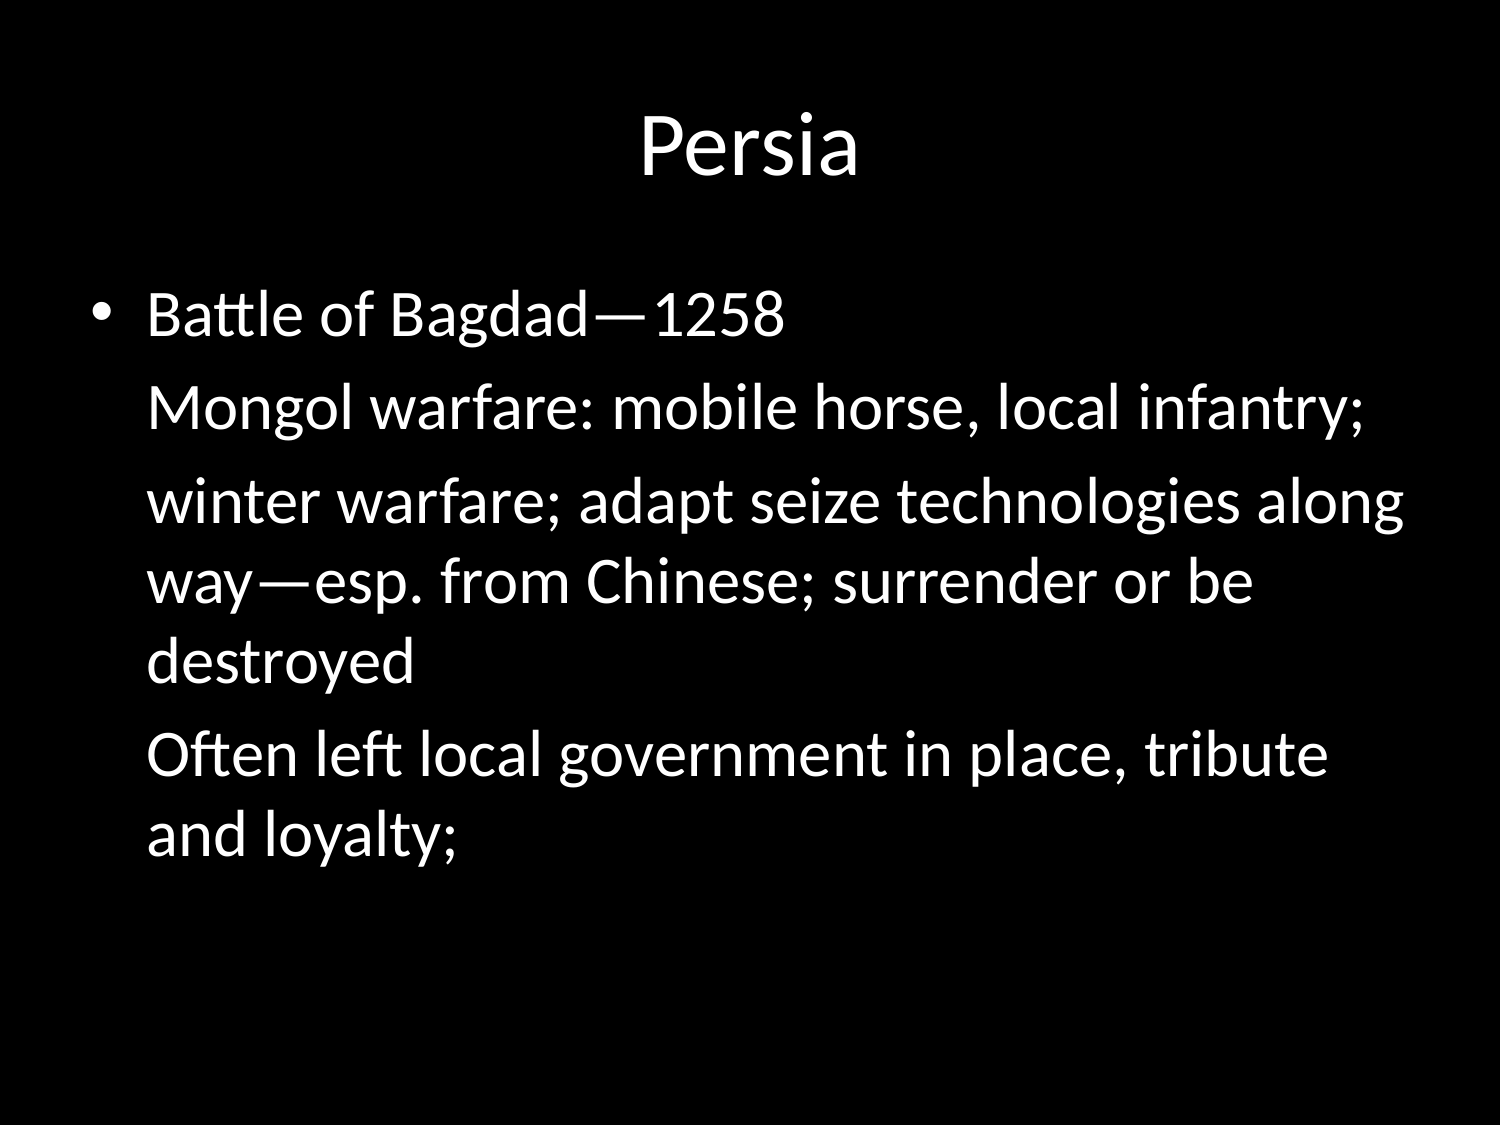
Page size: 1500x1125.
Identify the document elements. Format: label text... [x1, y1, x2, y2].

list Battle of Bagdad—1258 Mongol warfare: mobile horse, local infantry; winter warfare; adapt seize technologies along way—esp. from Chinese; surrender or be destroyed Often left local government in place, tribute and loyalty; [75, 262, 1425, 1005]
title Persia [75, 45, 1425, 233]
